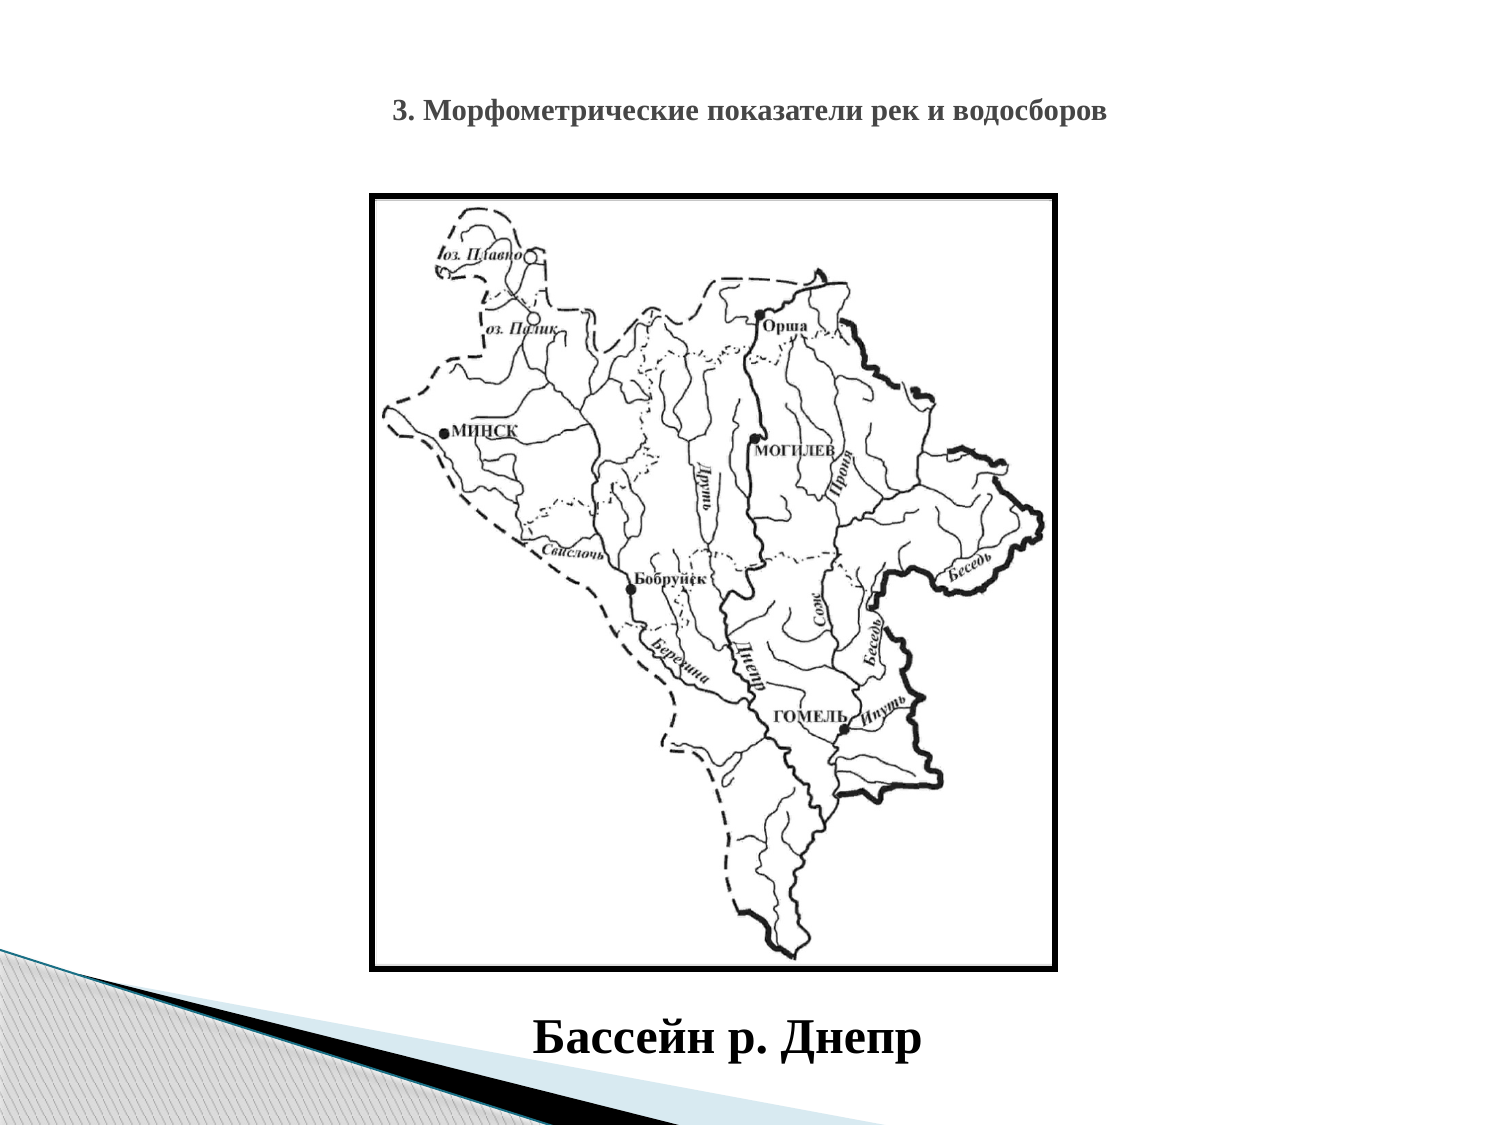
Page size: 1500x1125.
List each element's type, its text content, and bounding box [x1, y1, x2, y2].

title 3. Морфометрические показатели рек и водосборов [75, 45, 1425, 176]
text_box Бассейн р. Днепр [517, 996, 938, 1072]
picture [374, 198, 1053, 966]
